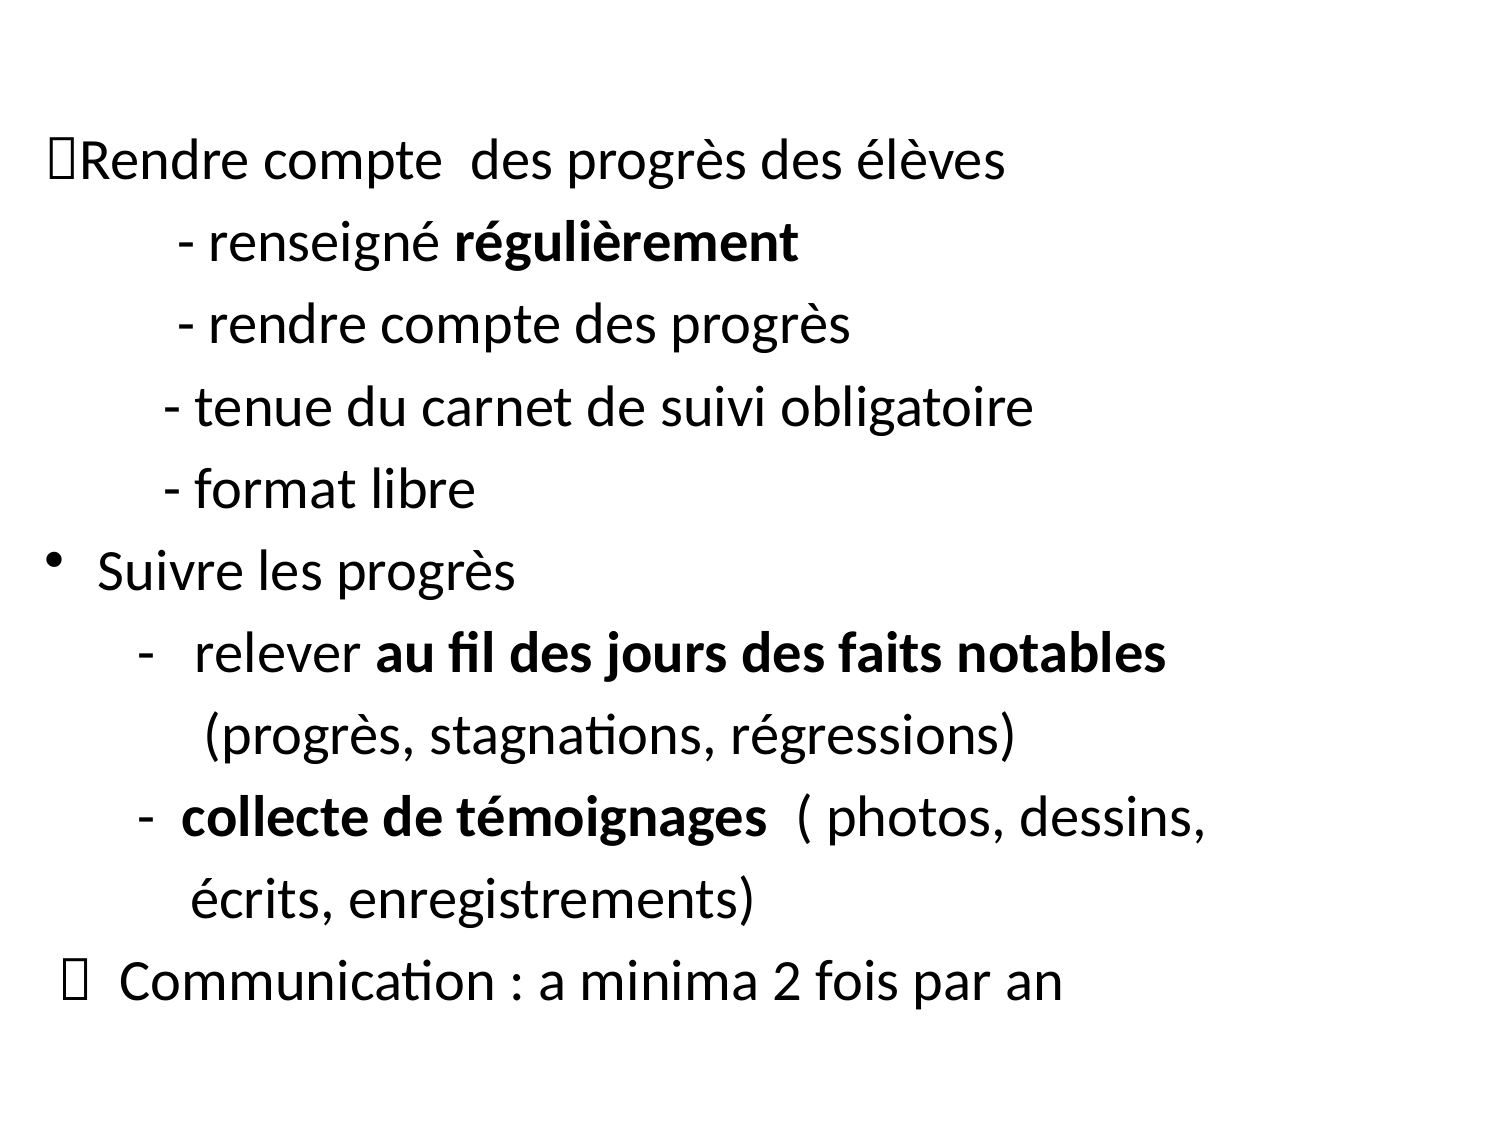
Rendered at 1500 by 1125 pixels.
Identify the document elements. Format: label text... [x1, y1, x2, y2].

list Rendre compte des progrès des élèves - renseigné régulièrement - rendre compte des progrès - tenue du carnet de suivi obligatoire - format libre Suivre les progrès - relever au fil des jours des faits notables (progrès, stagnations, régressions) - collecte de témoignages ( photos, dessins, écrits, enregistrements)  Communication : a minima 2 fois par an [29, 113, 1380, 1022]
